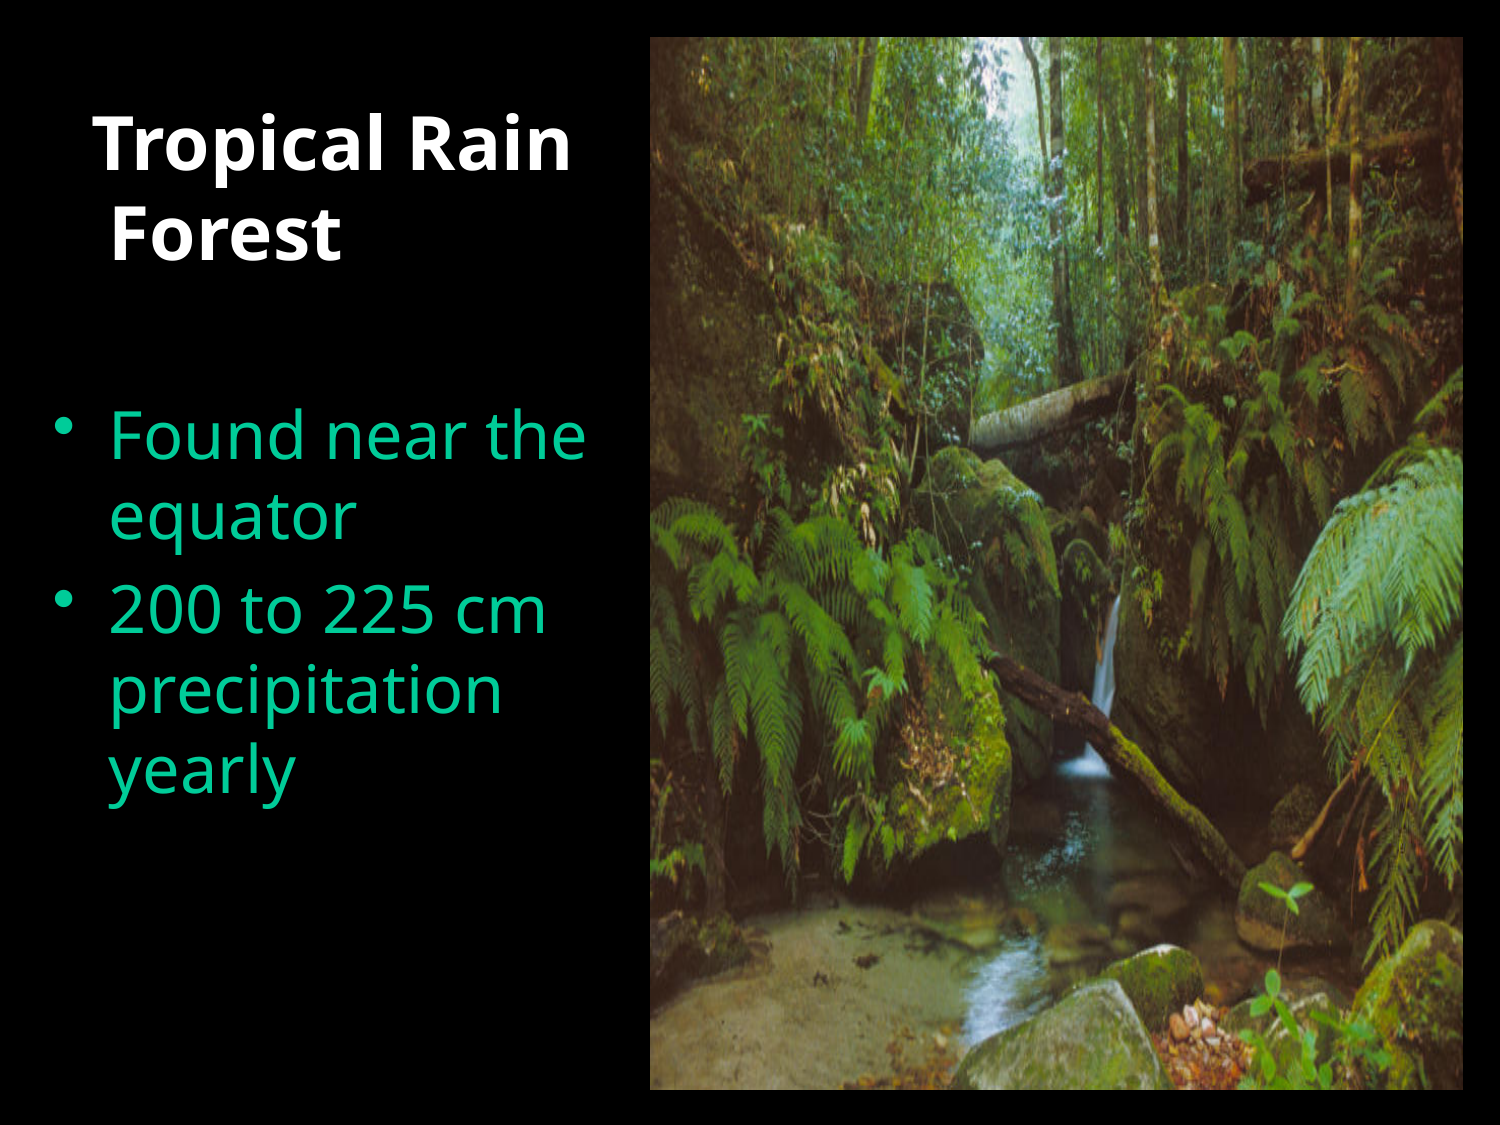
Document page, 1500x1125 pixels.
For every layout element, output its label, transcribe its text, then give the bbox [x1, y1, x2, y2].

picture [649, 37, 1463, 1090]
list Tropical Rain Forest Found near the equator 200 to 225 cm precipitation yearly [37, 87, 644, 1038]
